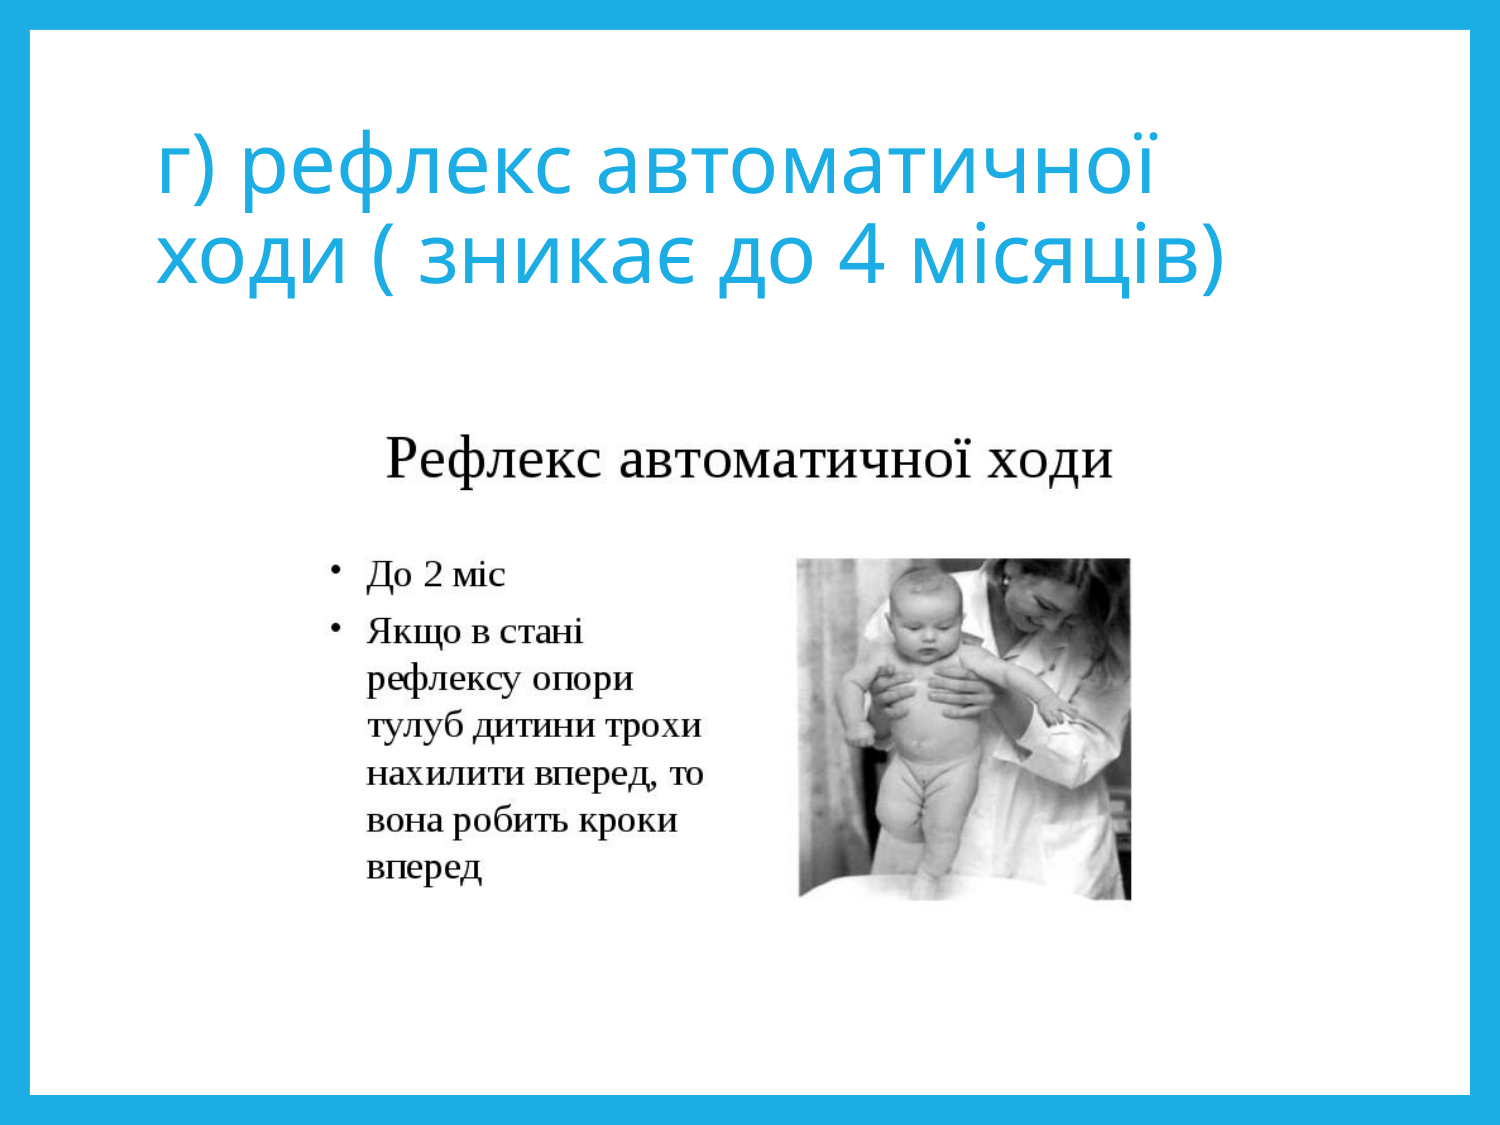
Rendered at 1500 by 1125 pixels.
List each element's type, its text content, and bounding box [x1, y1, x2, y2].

title г) рефлекс автоматичної ходи ( зникає до 4 місяців) [140, 99, 1356, 323]
picture [242, 322, 1254, 1081]
